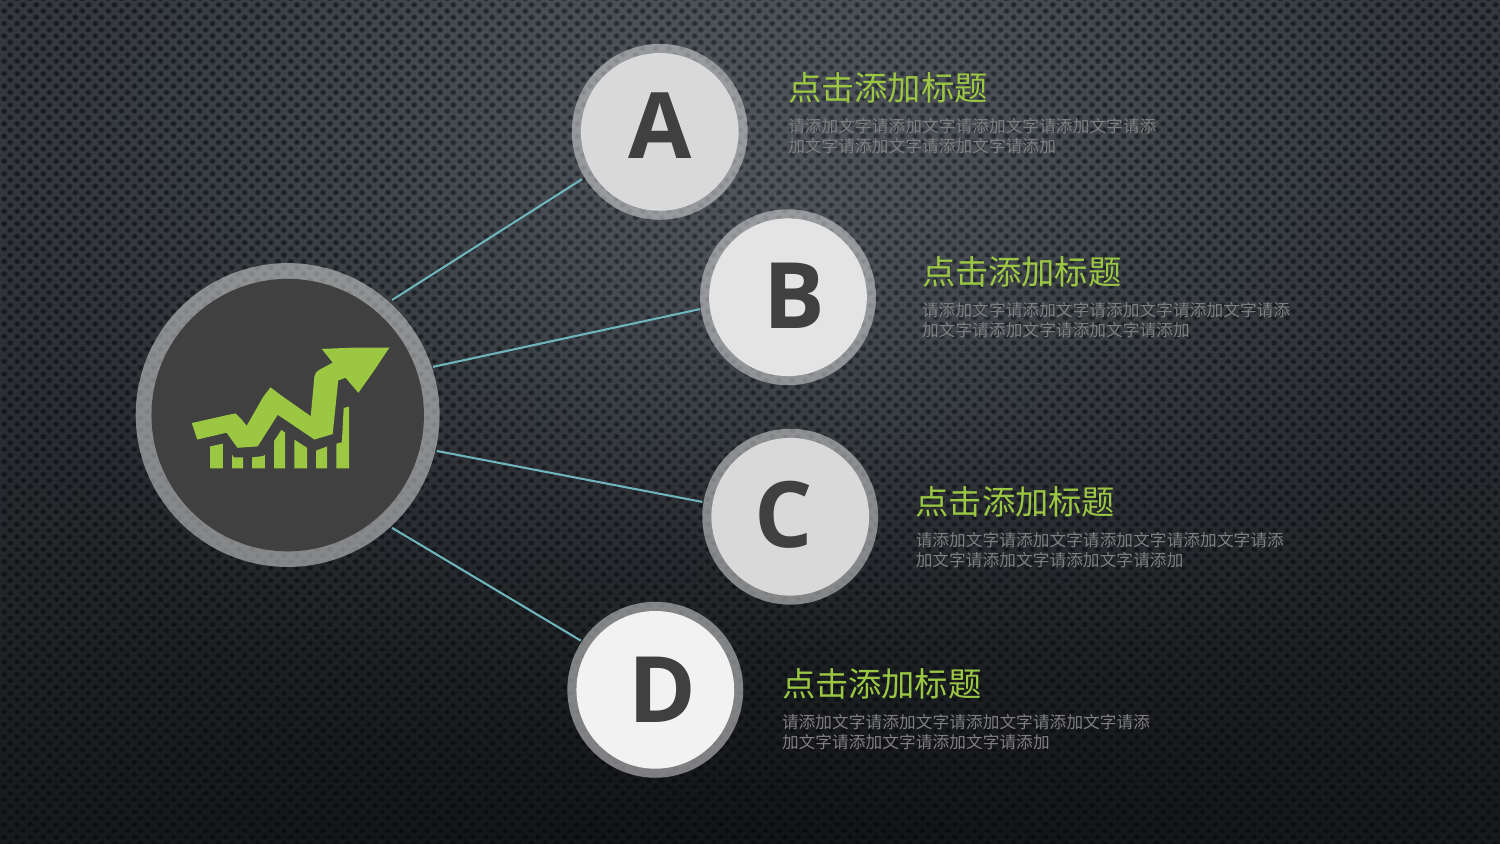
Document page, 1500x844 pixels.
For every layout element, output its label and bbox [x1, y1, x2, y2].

text_box [906, 243, 1321, 348]
picture [0, 0, 1500, 844]
text_box [436, 428, 879, 605]
text_box [900, 473, 1315, 578]
text_box [135, 262, 440, 568]
text_box [773, 59, 1188, 164]
text_box [432, 209, 877, 386]
text_box [767, 655, 1182, 760]
text_box [391, 43, 748, 301]
text_box [391, 527, 744, 779]
